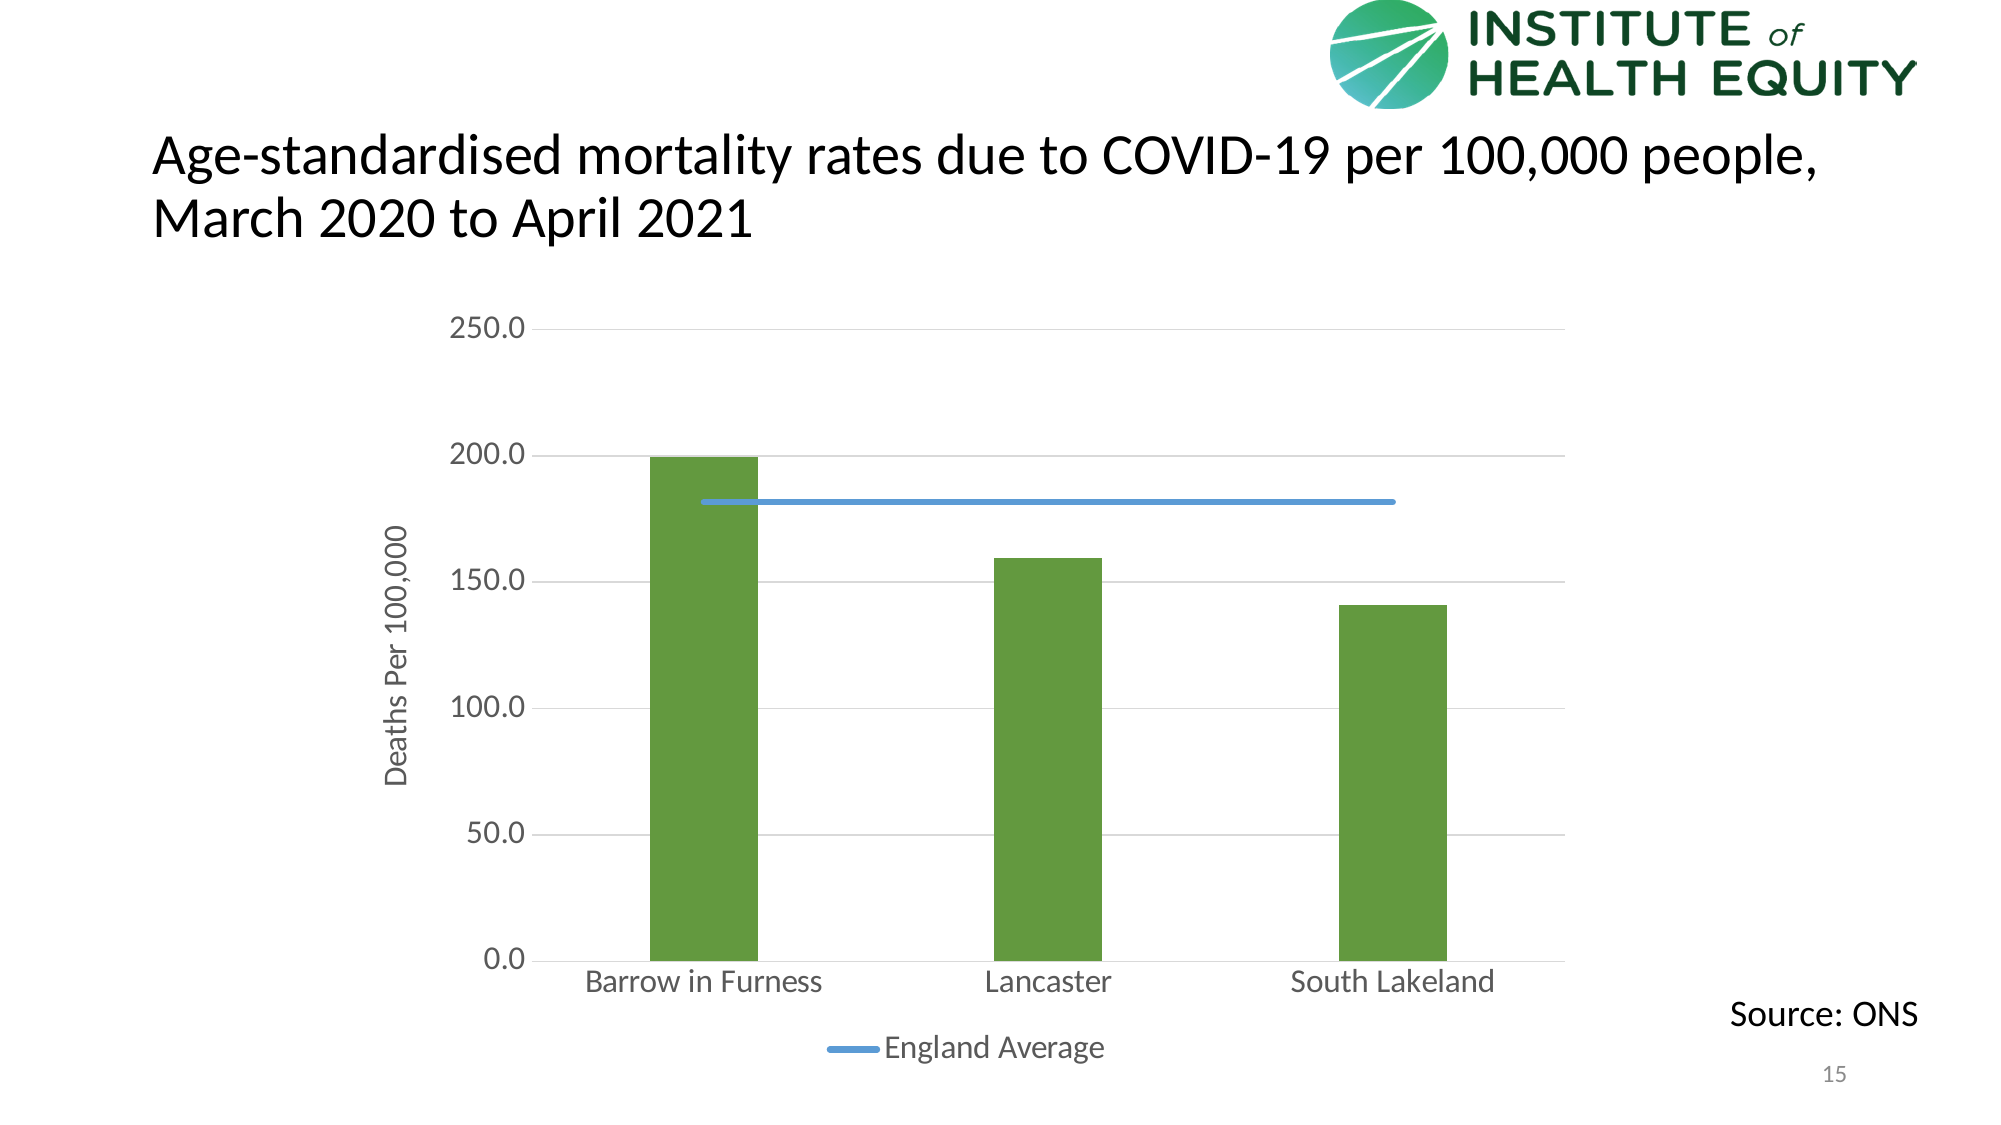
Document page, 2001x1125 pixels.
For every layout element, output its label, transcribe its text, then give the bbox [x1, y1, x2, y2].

text_box Source: ONS [1590, 982, 1934, 1042]
slide_number 15 [1412, 1042, 1863, 1103]
picture [1330, 0, 1917, 109]
chart [344, 297, 1590, 1073]
title Age-standardised mortality rates due to COVID-19 per 100,000 people, March 2020 to April 2021 [137, 105, 1863, 268]
